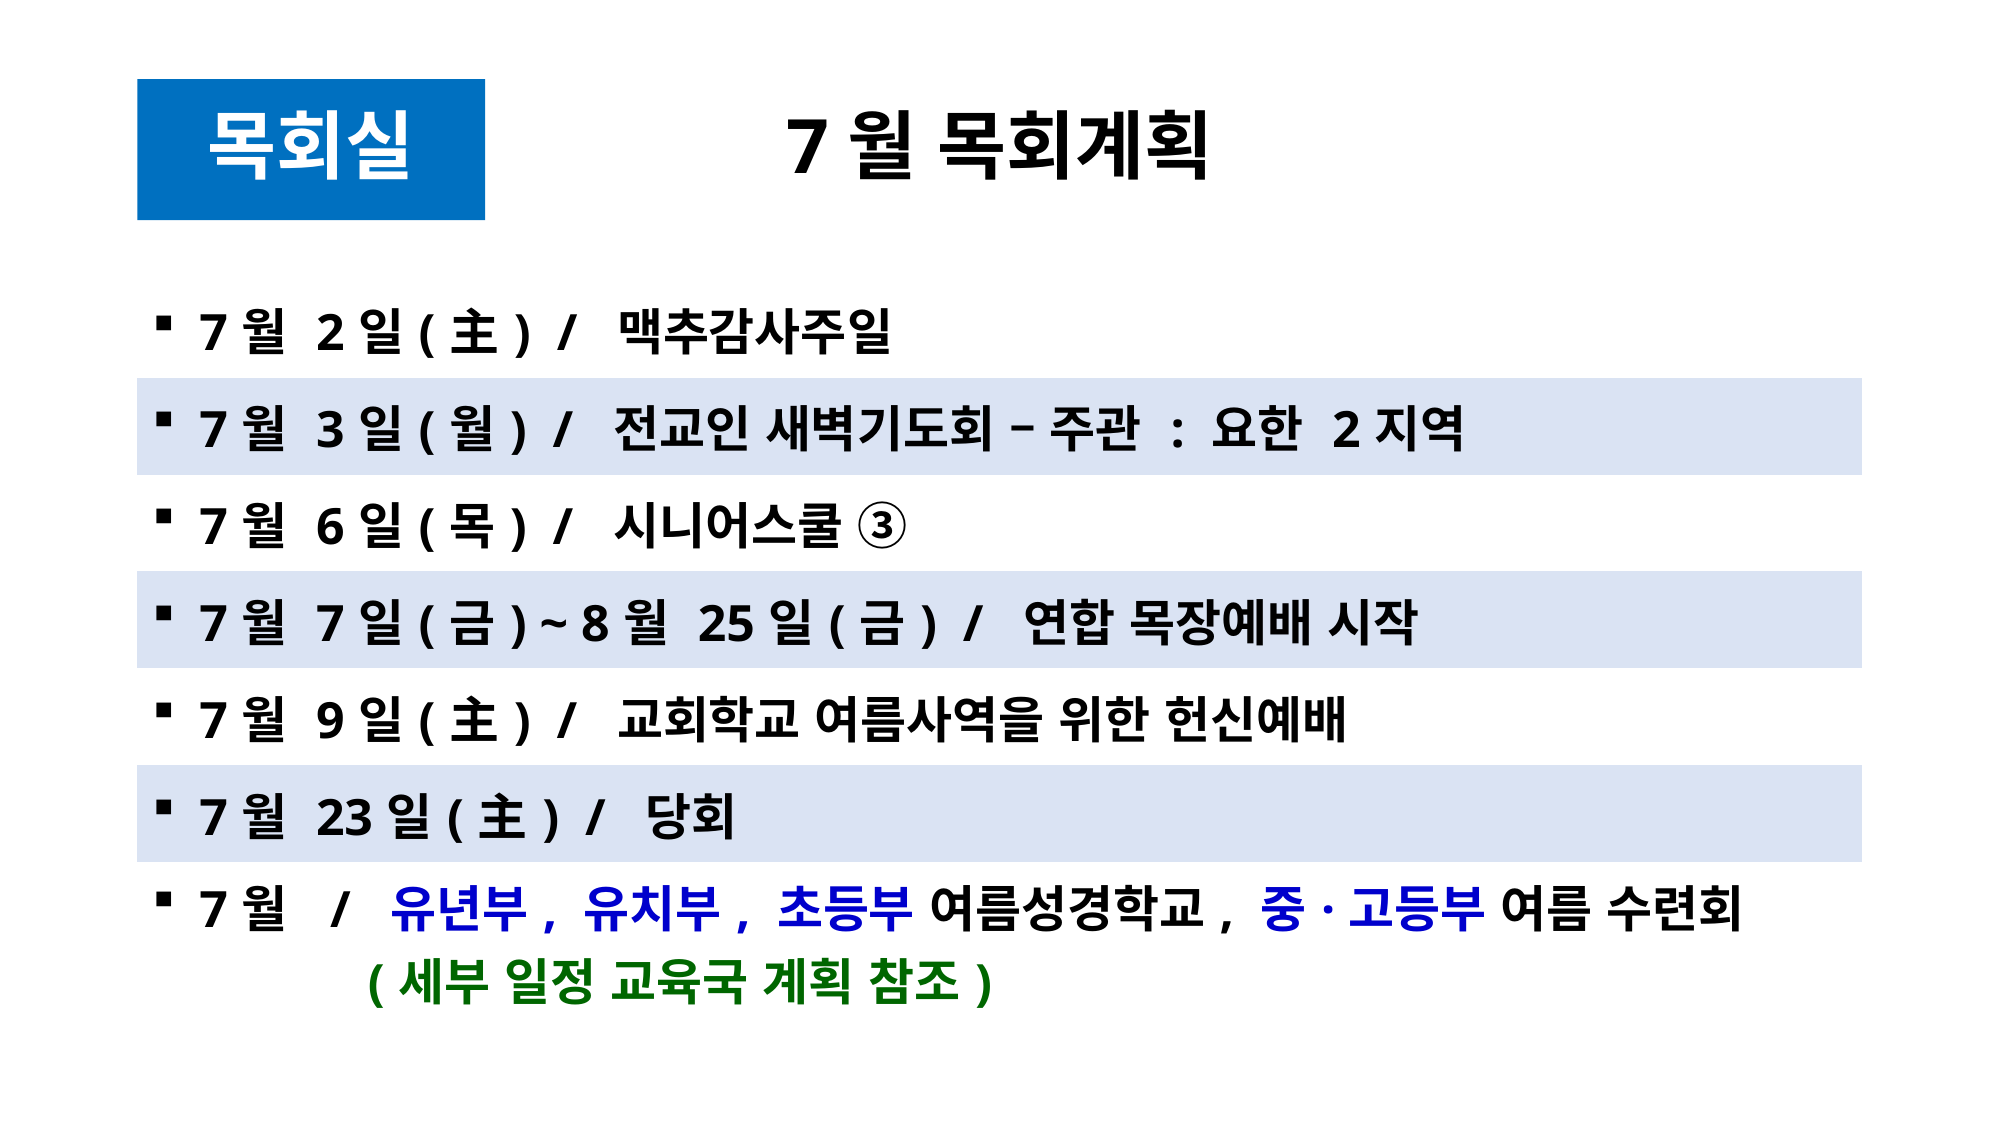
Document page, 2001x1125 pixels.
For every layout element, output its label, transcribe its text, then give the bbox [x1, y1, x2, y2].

table_cell 7월 6일(목) / 시니어스쿨 ③ [137, 475, 1862, 571]
table_cell 7월 / 유년부, 유치부, 초등부 여름성경학교, 중·고등부 여름 수련회 (세부 일정 교육국 계획 참조) [137, 862, 1862, 1023]
table_header 7월 2일(主) / 맥추감사주일 [137, 281, 1862, 378]
table_cell 7월 3일(월) / 전교인 새벽기도회 – 주관 : 요한 2지역 [137, 378, 1862, 475]
title 7월 목회계획 [137, 78, 1863, 220]
table_cell 7월 9일(主) / 교회학교 여름사역을 위한 헌신예배 [137, 668, 1862, 765]
table_cell 7월 23일(主) / 당회 [137, 765, 1862, 862]
text_box 목회실 [137, 79, 486, 221]
table_cell 7월 7일(금) ~ 8월 25일(금) / 연합 목장예배 시작 [137, 571, 1862, 668]
